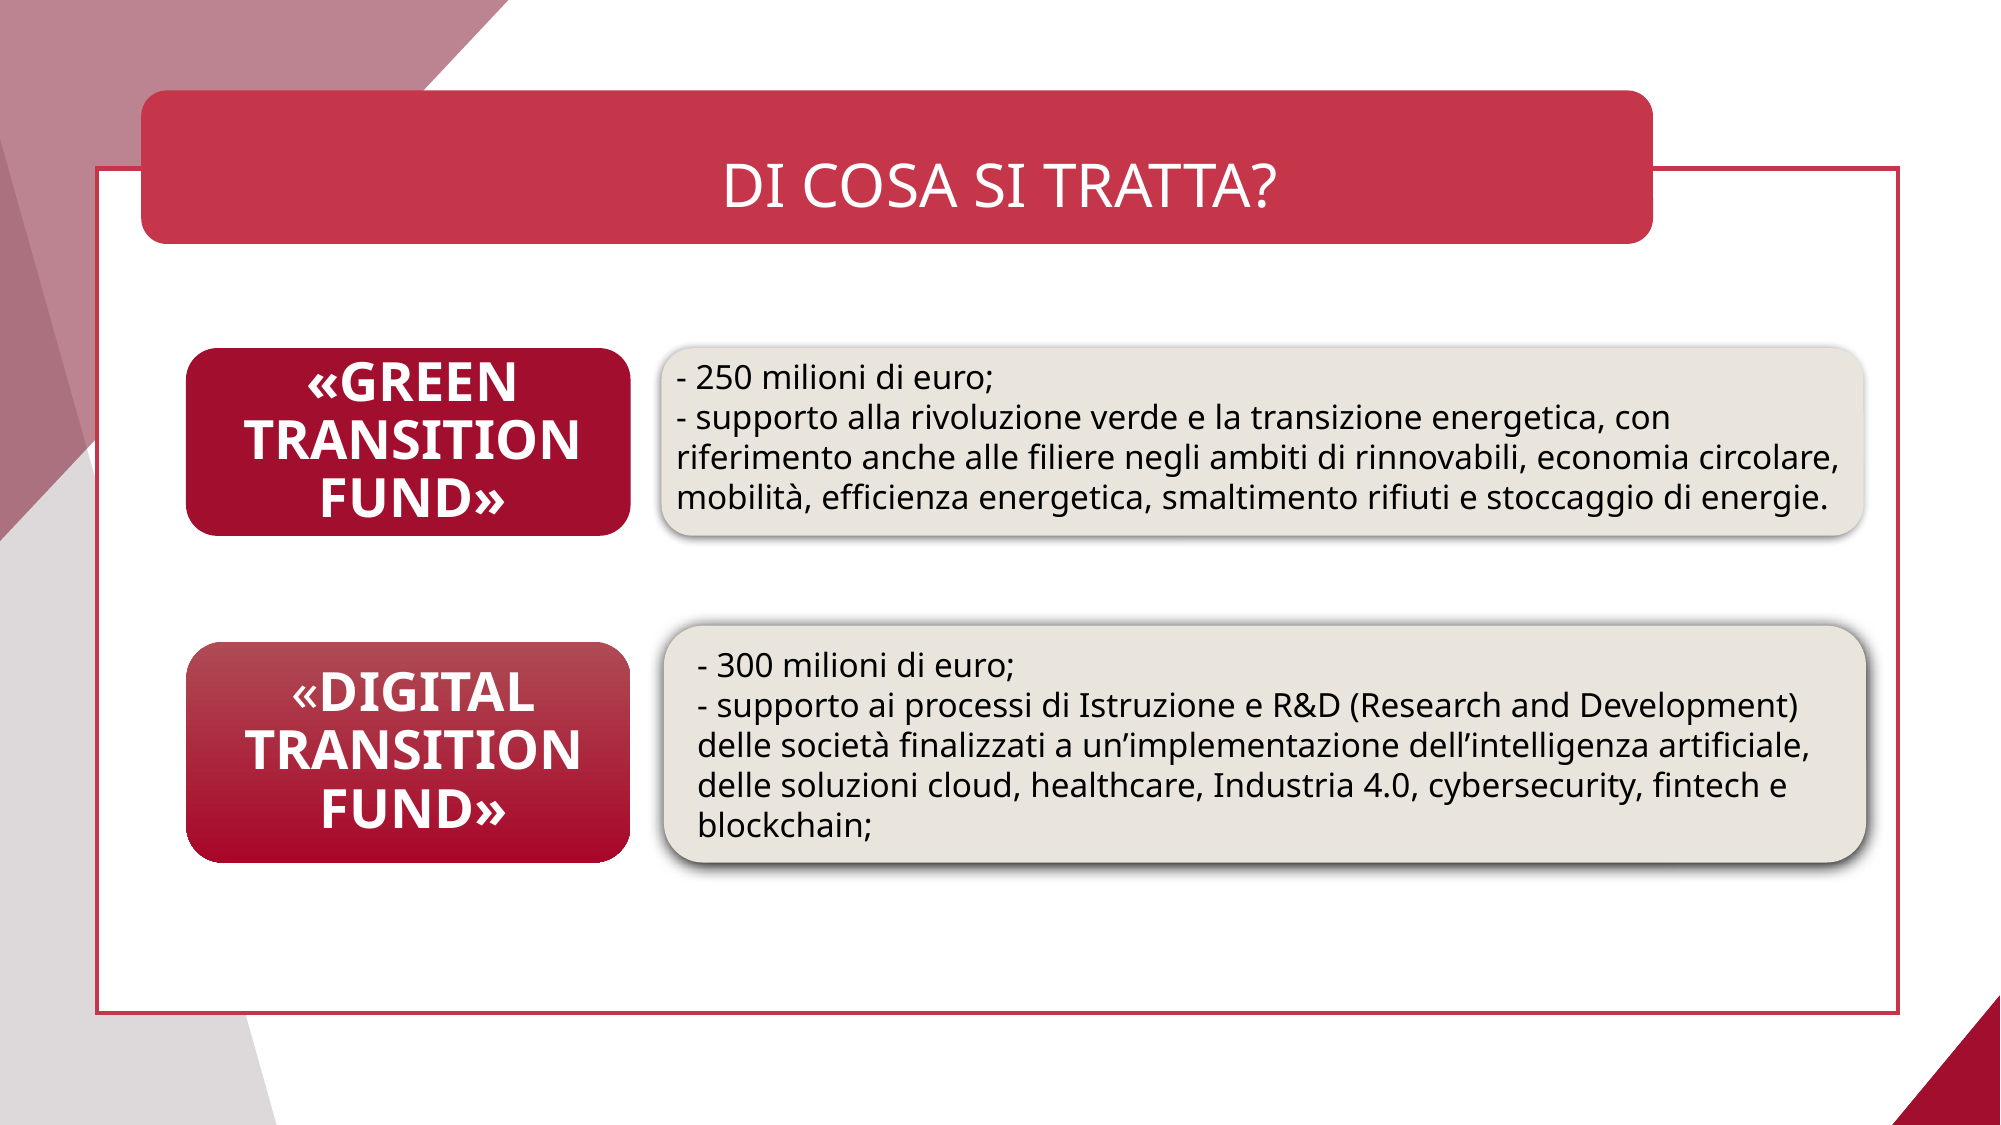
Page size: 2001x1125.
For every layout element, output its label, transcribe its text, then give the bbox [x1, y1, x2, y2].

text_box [661, 348, 1864, 536]
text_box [663, 617, 1866, 1108]
title DI COSA SI TRATTA? [308, 94, 1692, 229]
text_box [185, 641, 631, 863]
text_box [185, 348, 631, 536]
